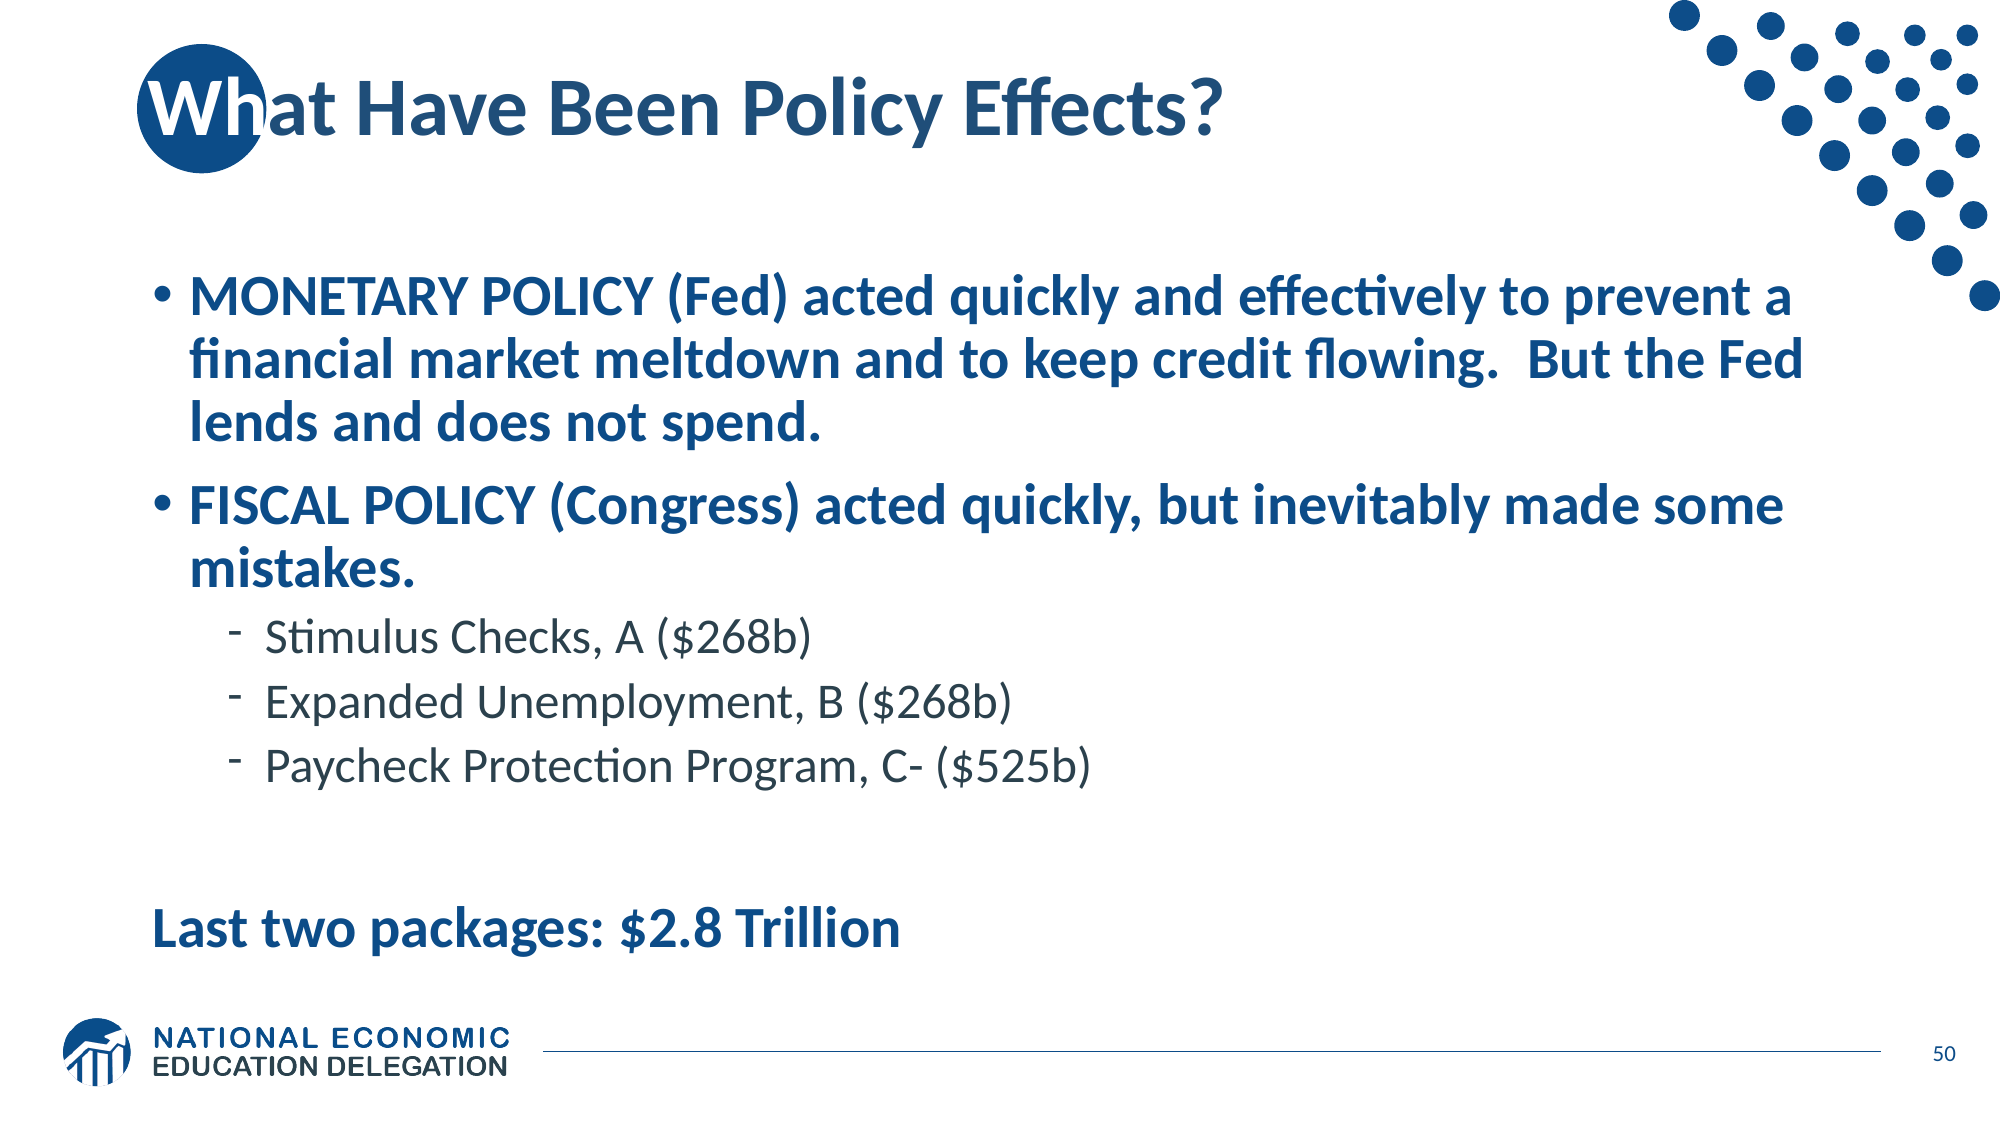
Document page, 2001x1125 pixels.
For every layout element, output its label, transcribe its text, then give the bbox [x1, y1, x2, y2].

title What Have Been Policy Effects? [132, 0, 1858, 218]
slide_number 50 [1521, 1022, 1972, 1082]
picture [55, 1013, 520, 1091]
list MONETARY POLICY (Fed) acted quickly and effectively to prevent a financial market meltdown and to keep credit flowing. But the Fed lends and does not spend. FISCAL POLICY (Congress) acted quickly, but inevitably made some mistakes. Stimulus Checks, A ($268b) Expanded Unemployment, B ($268b) Paycheck Protection Program, C- ($525b) Last two packages: $2.8 Trillion [137, 257, 1863, 972]
